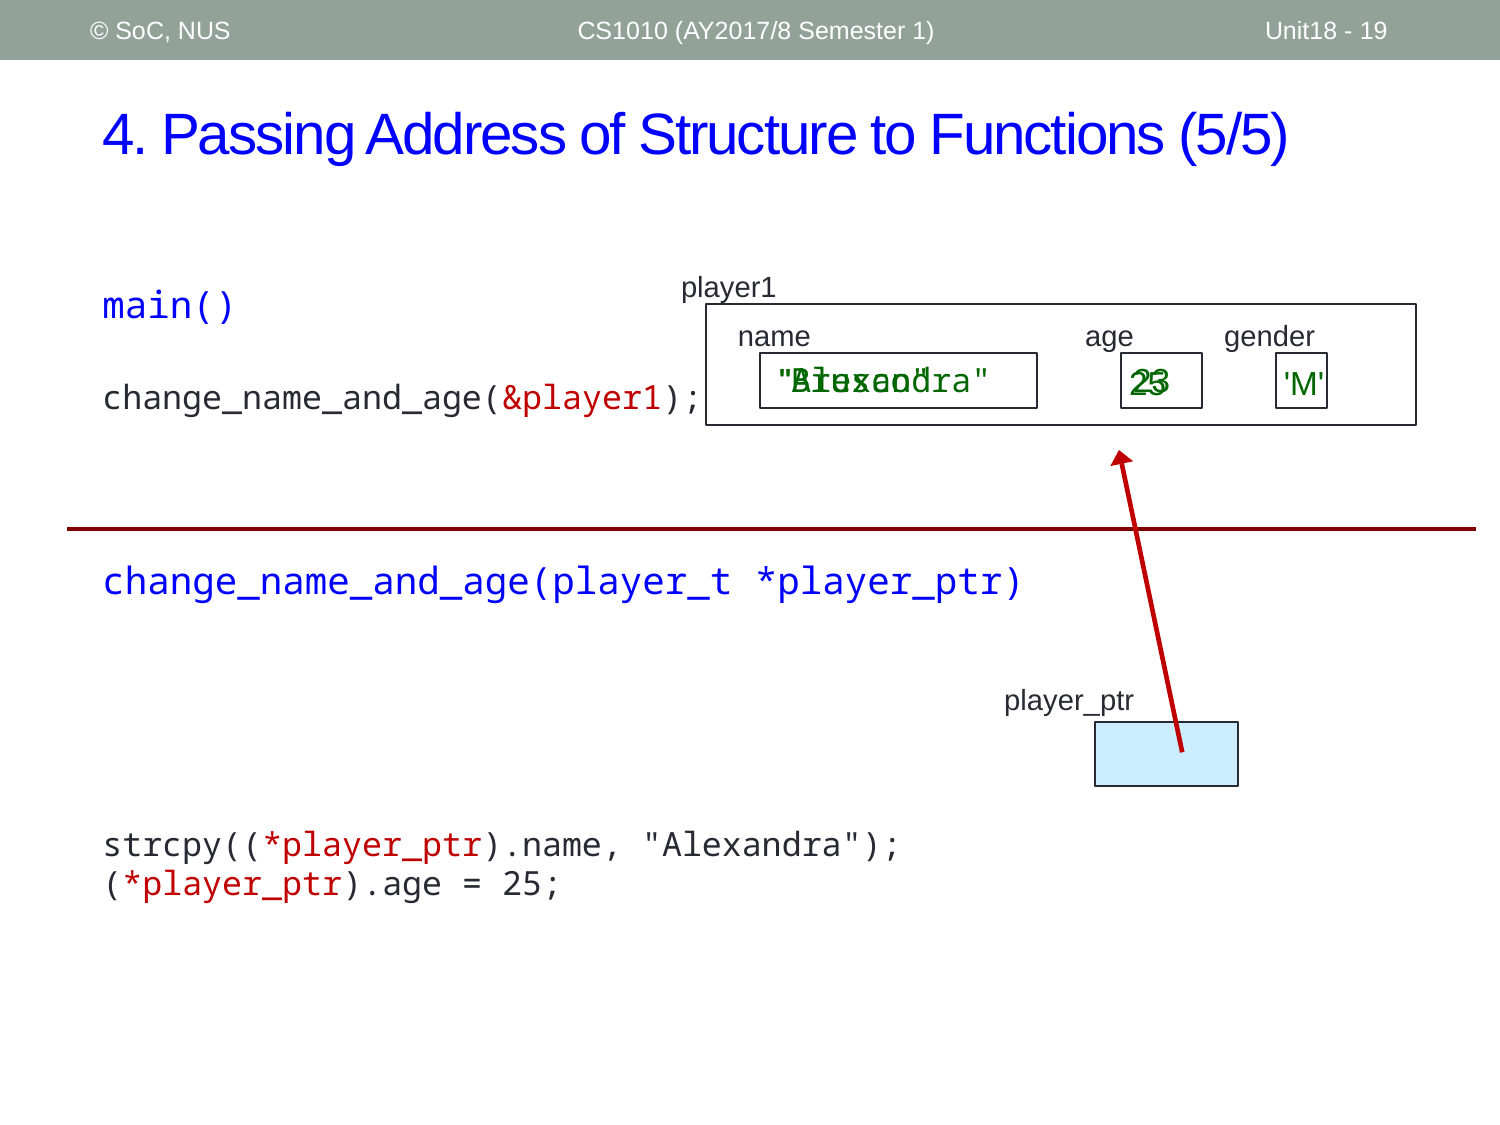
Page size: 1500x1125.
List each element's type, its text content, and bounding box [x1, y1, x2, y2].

slide_number Unit18 - 19 [1250, 3, 1425, 57]
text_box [989, 673, 1239, 787]
slide_number © SoC, NUS [75, 3, 550, 57]
title 4. Passing Address of Structure to Functions (5/5) [87, 62, 1463, 200]
text_box change_name_and_age(player_t *player_ptr) [87, 549, 1079, 610]
text_box main() change_name_and_age(&player1); [87, 273, 663, 424]
footer CS1010 (AY2017/8 Semester 1) [562, 3, 1238, 57]
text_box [665, 260, 1417, 426]
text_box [1118, 449, 1182, 751]
text_box strcpy((*player_ptr).name, "Alexandra"); (*player_ptr).age = 25; [87, 815, 980, 910]
